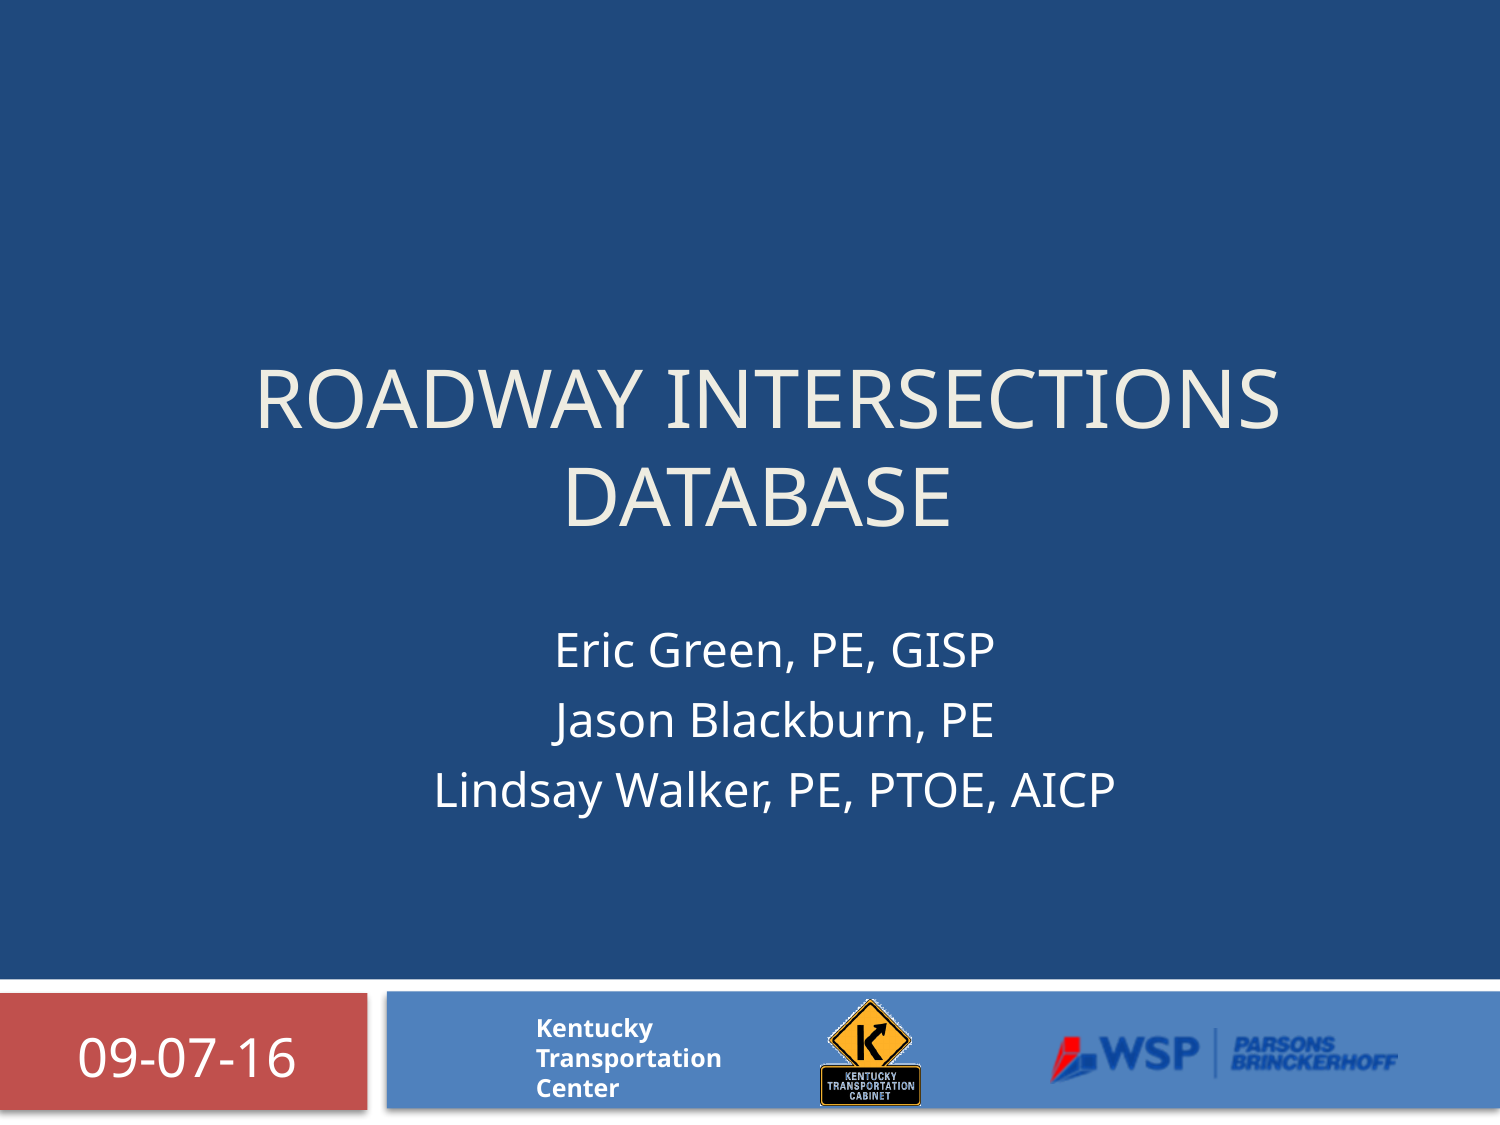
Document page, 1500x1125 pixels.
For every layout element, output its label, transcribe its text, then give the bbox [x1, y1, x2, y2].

text_box Eric Green, PE, GISP Jason Blackburn, PE Lindsay Walker, PE, PTOE, AICP [225, 612, 1326, 825]
text_box Kentucky Transportation Center [520, 1004, 738, 1110]
picture [820, 999, 921, 1107]
picture [1049, 1028, 1398, 1084]
subtitle 09-07-16 [0, 950, 438, 1125]
title Roadway Intersections Database [237, 249, 1300, 550]
